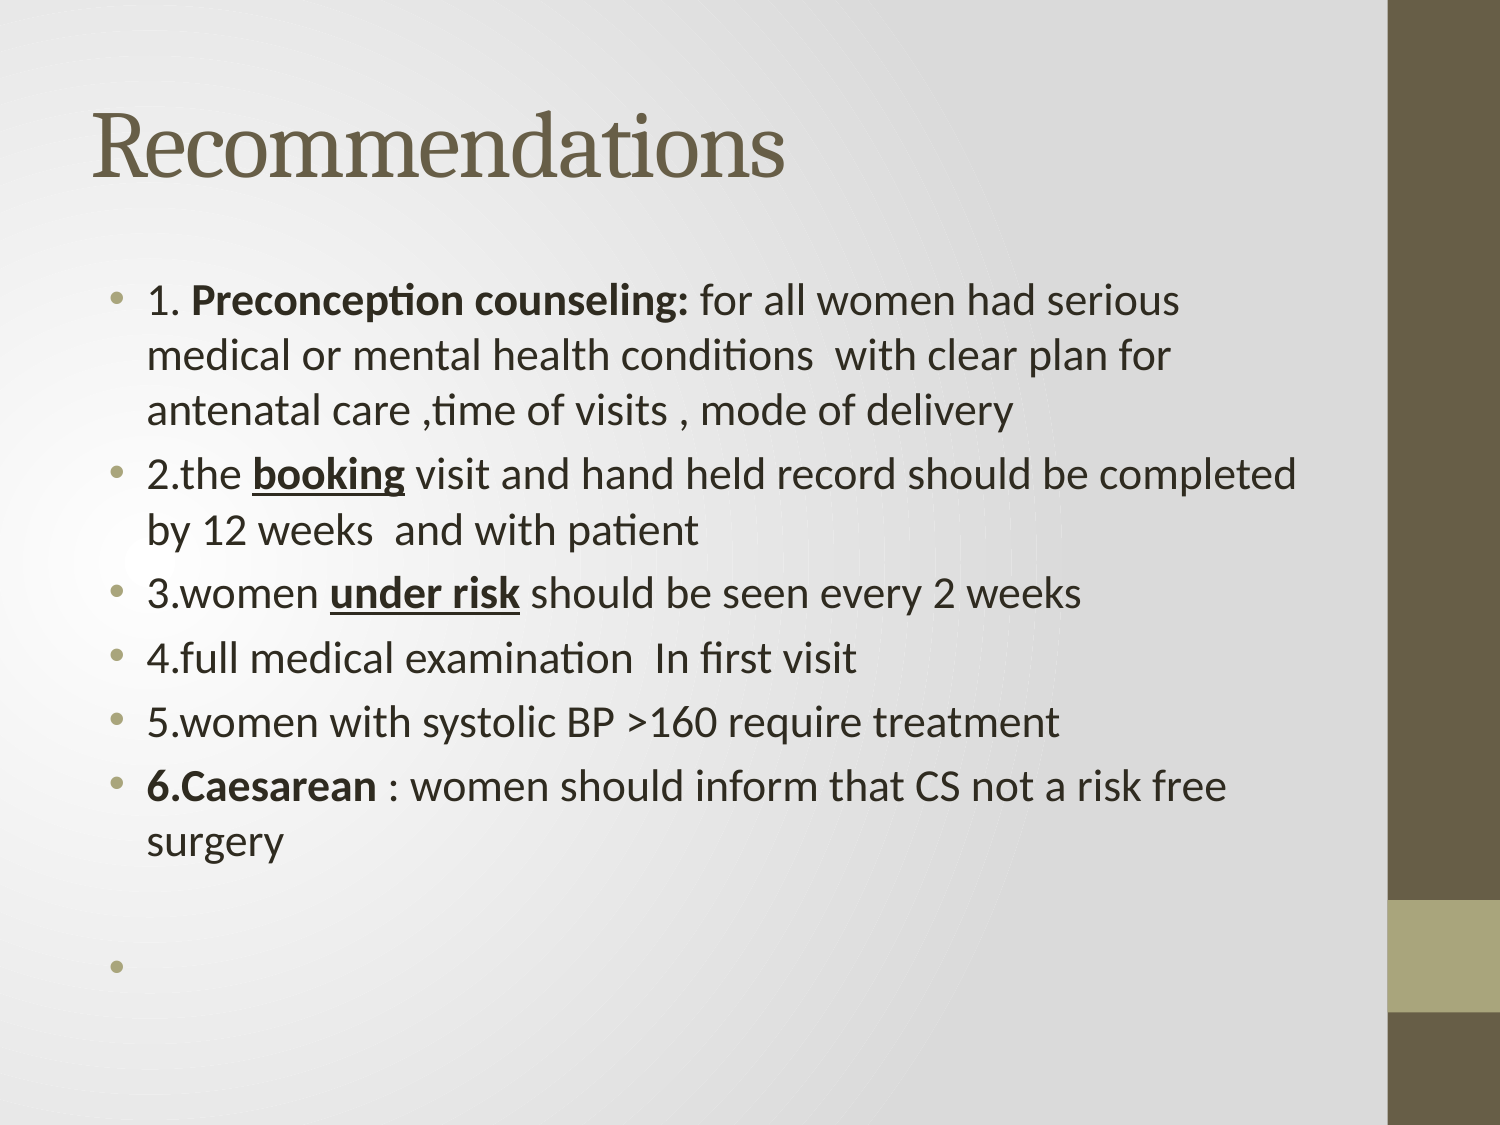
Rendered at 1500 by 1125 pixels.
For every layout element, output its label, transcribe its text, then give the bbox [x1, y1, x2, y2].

list 1. Preconception counseling: for all women had serious medical or mental health conditions with clear plan for antenatal care ,time of visits , mode of delivery 2.the booking visit and hand held record should be completed by 12 weeks and with patient 3.women under risk should be seen every 2 weeks 4.full medical examination In first visit 5.women with systolic BP >160 require treatment 6.Caesarean : women should inform that CS not a risk free surgery [75, 262, 1325, 1050]
title Recommendations [75, 45, 1325, 233]
